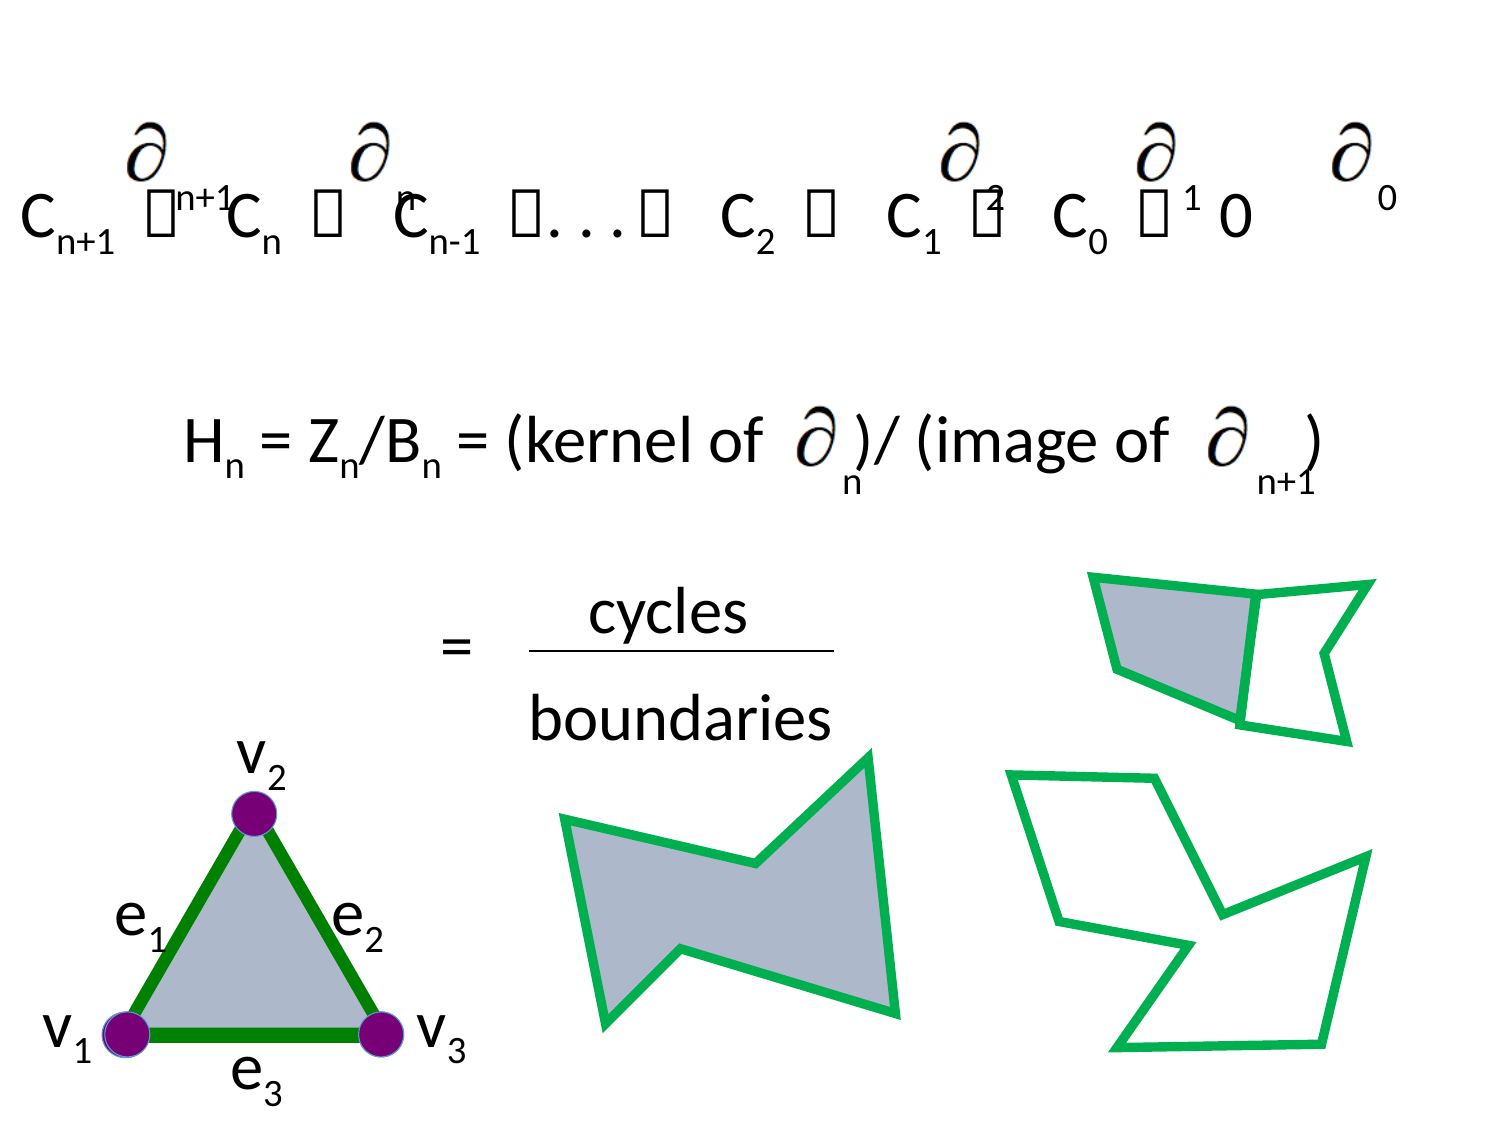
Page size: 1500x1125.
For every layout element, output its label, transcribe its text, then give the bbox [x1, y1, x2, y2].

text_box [111, 92, 255, 200]
text_box [1010, 774, 1367, 1049]
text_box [781, 376, 880, 484]
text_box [1316, 92, 1414, 200]
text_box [925, 92, 1022, 200]
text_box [1192, 376, 1336, 484]
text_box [168, 388, 1412, 743]
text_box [1121, 92, 1219, 200]
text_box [27, 699, 509, 1112]
text_box Cn+1  Cn  Cn-1 . . .  C2  C1  C0  0 [5, 163, 1500, 270]
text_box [335, 92, 434, 200]
text_box [564, 756, 897, 1025]
